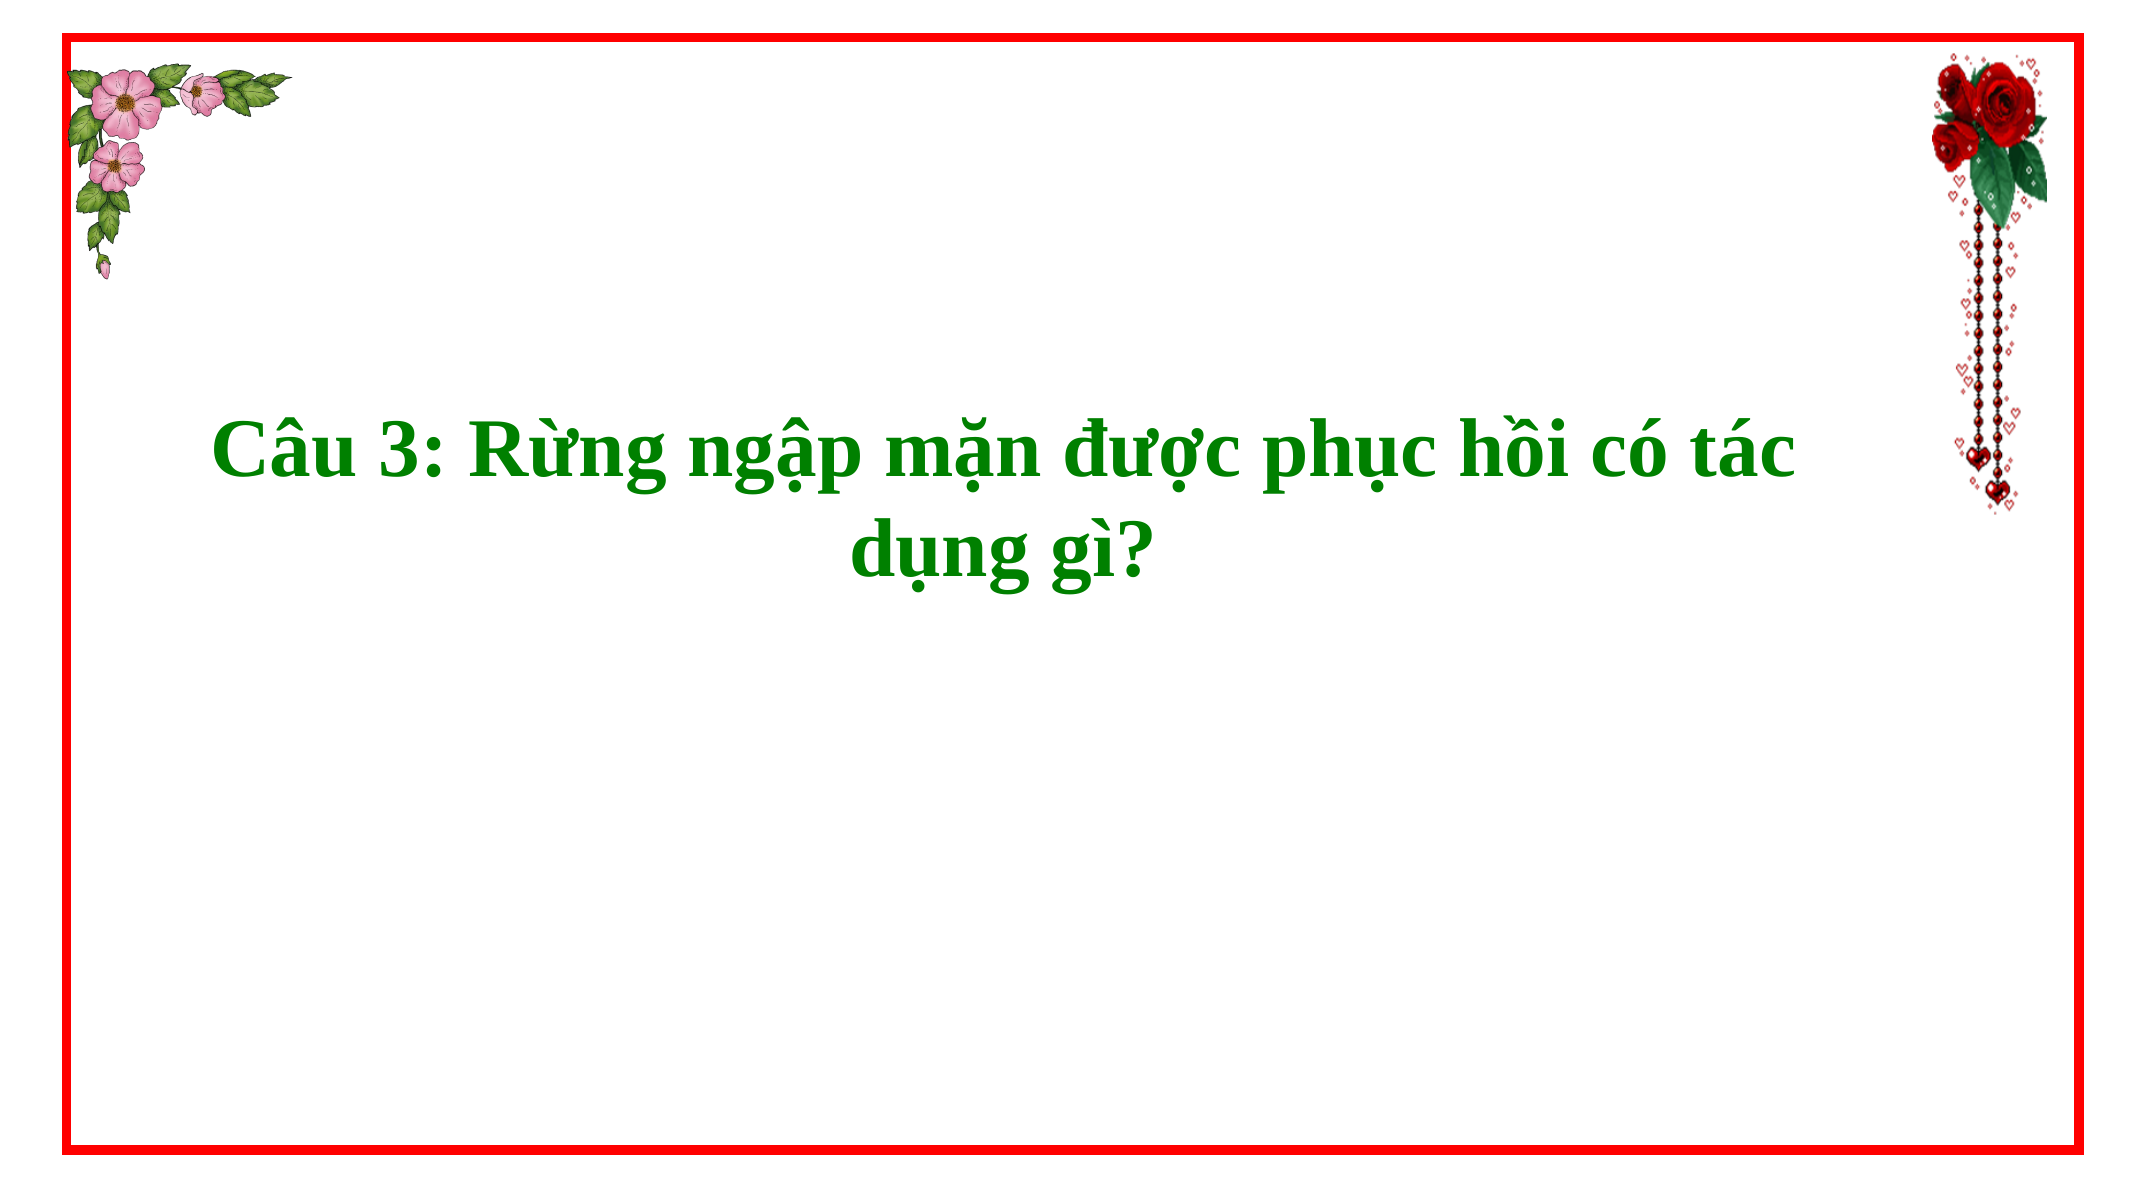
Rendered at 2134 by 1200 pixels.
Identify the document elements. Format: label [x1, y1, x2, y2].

picture [67, 56, 296, 285]
text_box [66, 37, 2080, 1150]
picture [1932, 52, 2047, 516]
